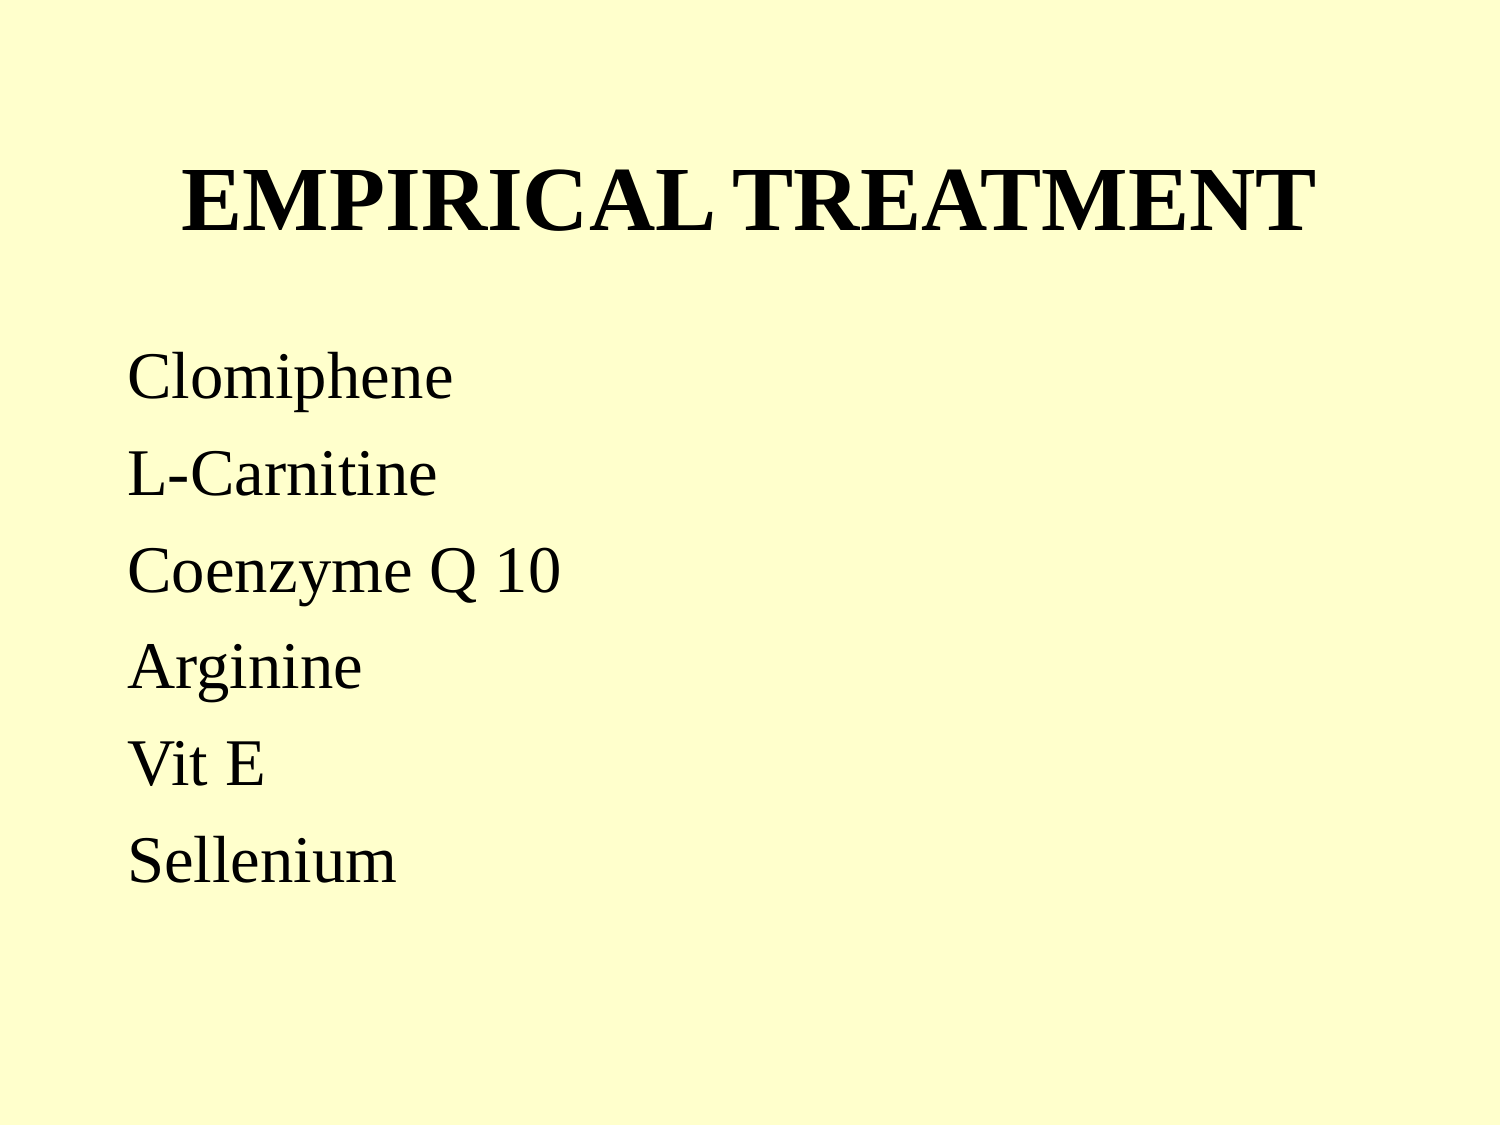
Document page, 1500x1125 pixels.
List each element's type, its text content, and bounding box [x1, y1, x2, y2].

text_box EMPIRICAL TREATMENT [112, 99, 1388, 288]
text_box Clomiphene L-Carnitine Coenzyme Q 10 Arginine Vit E Sellenium [112, 324, 1388, 1000]
